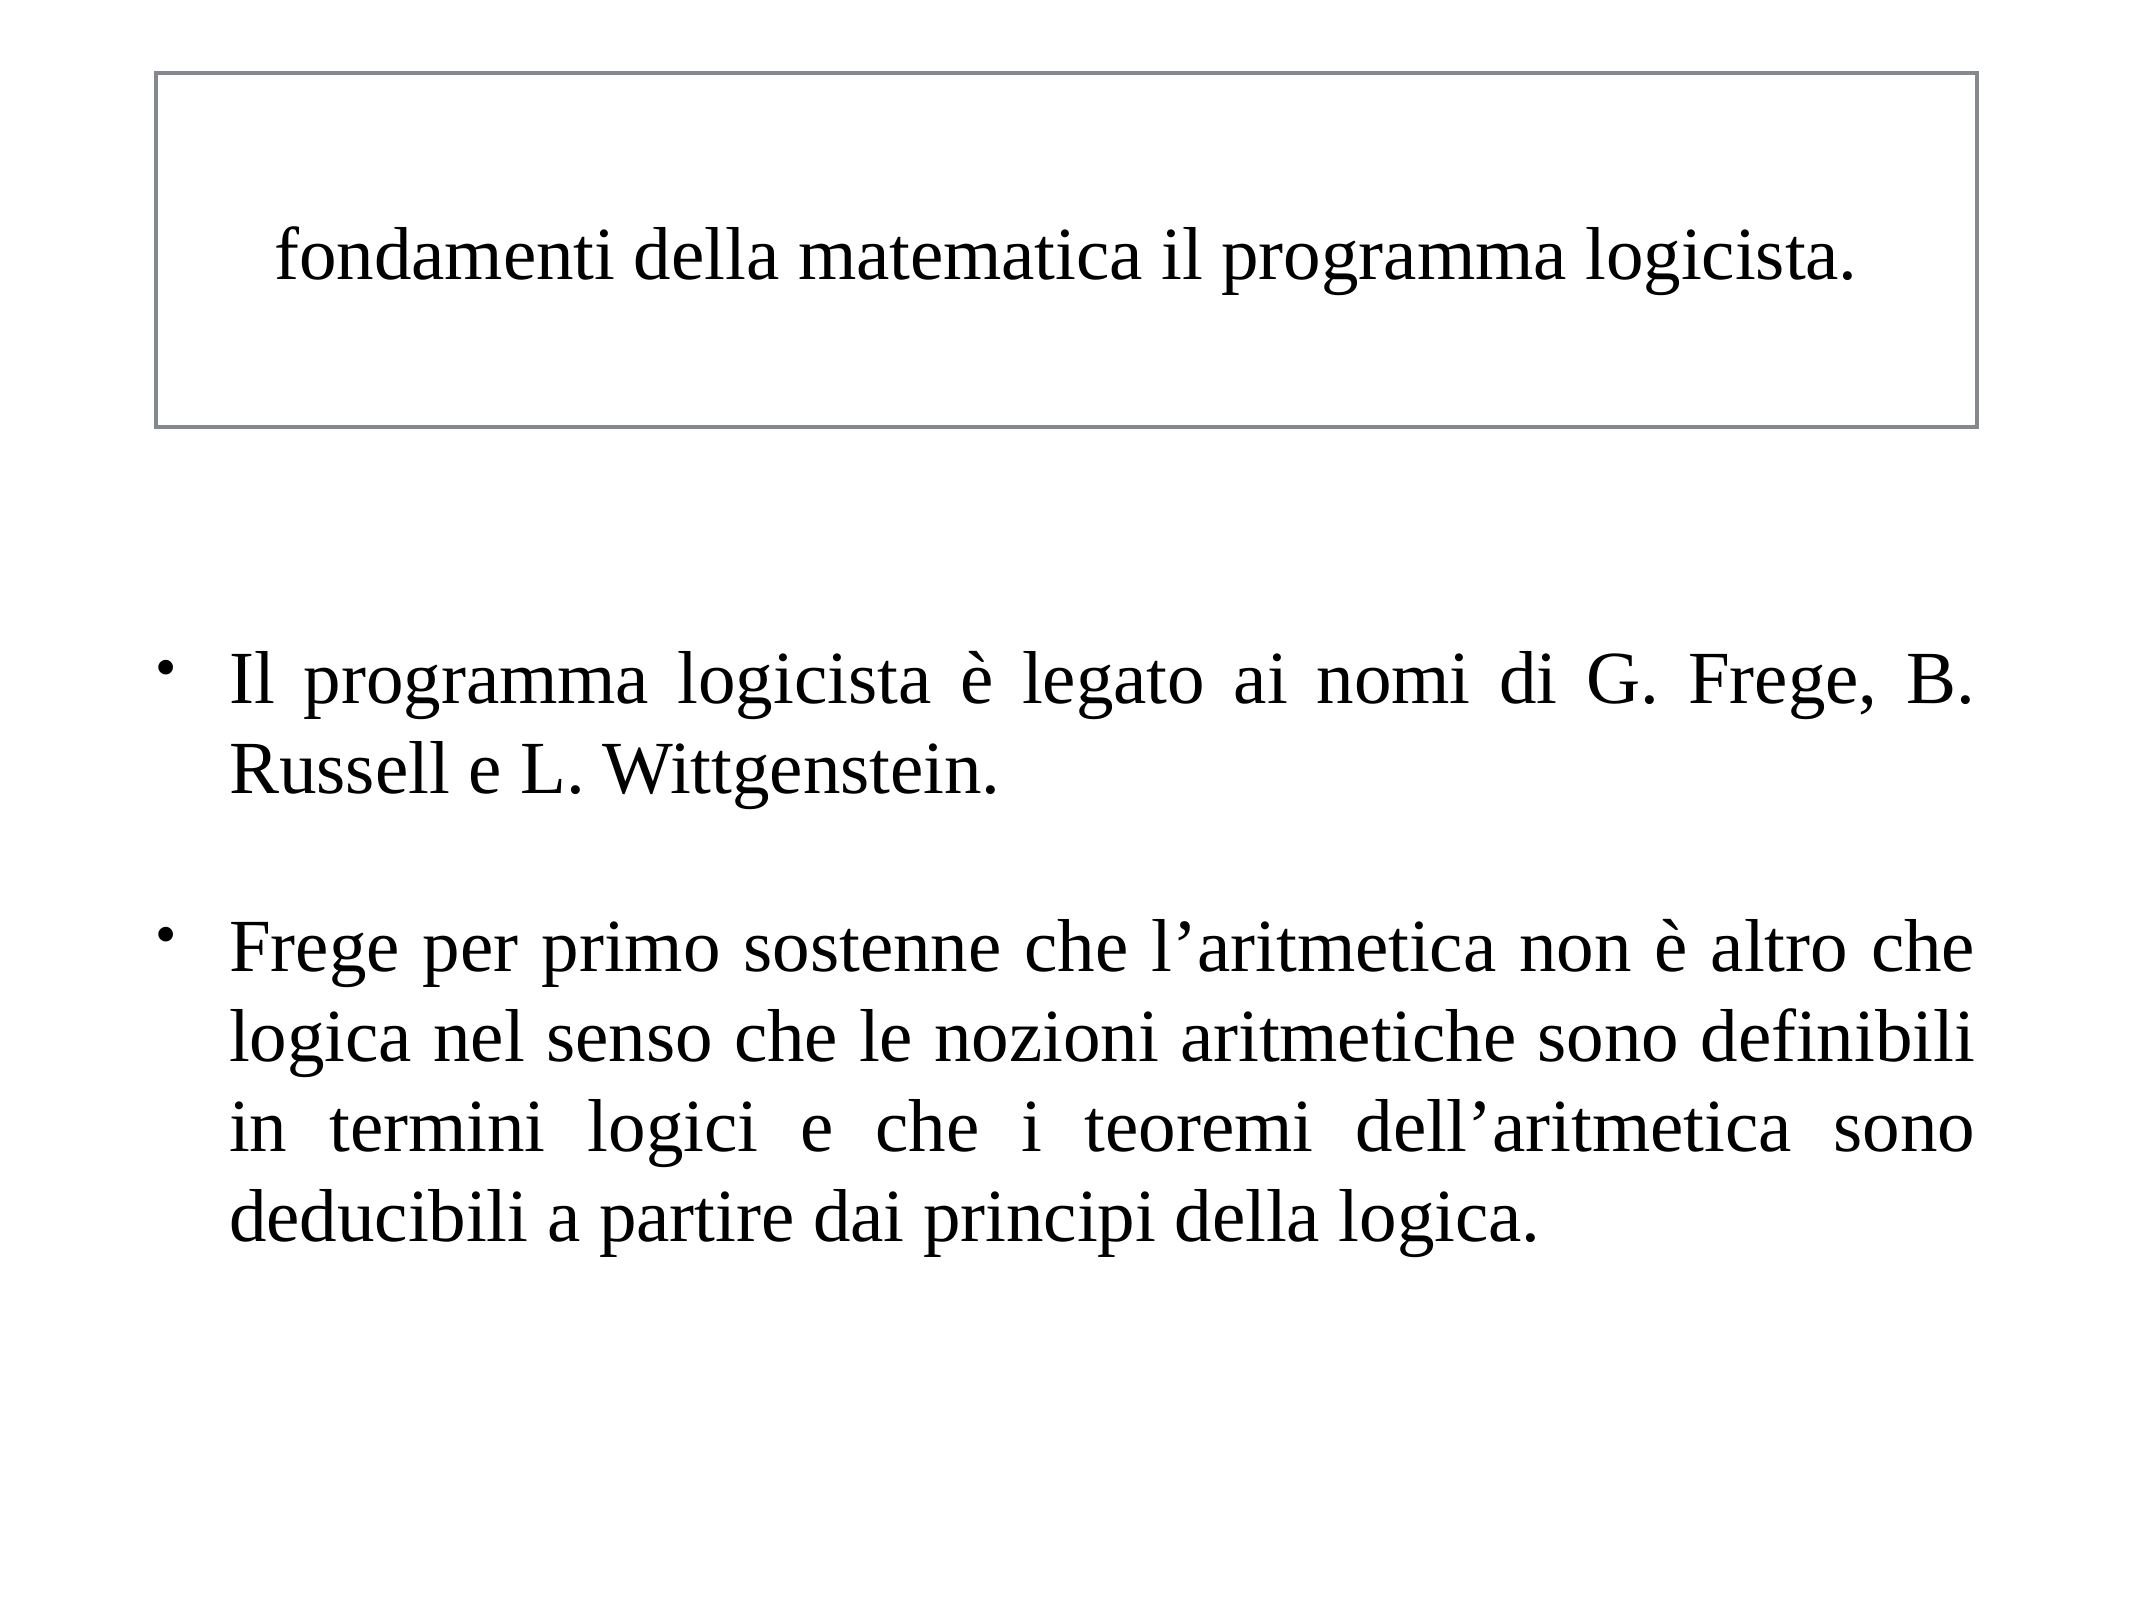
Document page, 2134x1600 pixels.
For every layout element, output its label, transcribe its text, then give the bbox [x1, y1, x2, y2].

title fondamenti della matematica il programma logicista. [154, 71, 1979, 429]
list Il programma logicista è legato ai nomi di G. Frege, B. Russell e L. Wittgenstein. Frege per primo sostenne che l’aritmetica non è altro che logica nel senso che le nozioni aritmetiche sono definibili in termini logici e che i teoremi dell’aritmetica sono deducibili a partire dai principi della logica. [155, 426, 1978, 1459]
